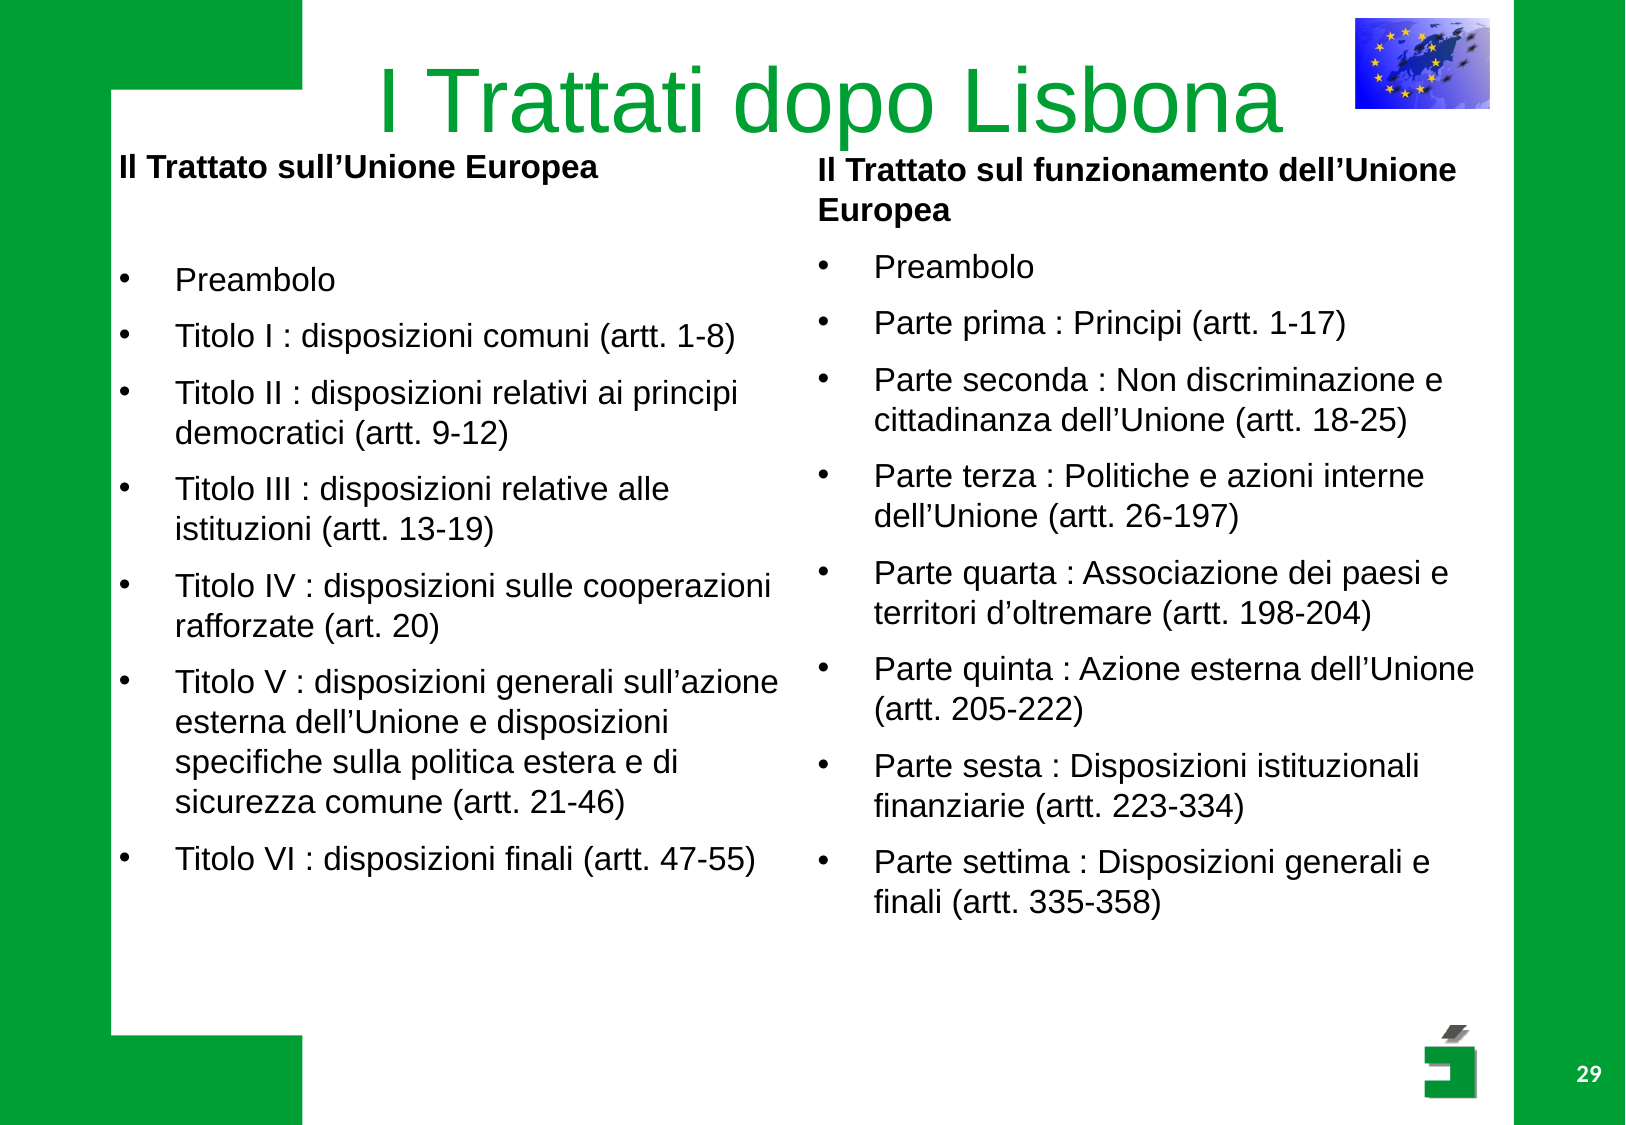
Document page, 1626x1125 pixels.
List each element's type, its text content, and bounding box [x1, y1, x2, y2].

list Il Trattato sul funzionamento dell’Unione Europea Preambolo Parte prima : Principi (artt. 1-17) Parte seconda : Non discriminazione e cittadinanza dell’Unione (artt. 18-25) Parte terza : Politiche e azioni interne dell’Unione (artt. 26-197) Parte quarta : Associazione dei paesi e territori d’oltremare (artt. 198-204) Parte quinta : Azione esterna dell’Unione (artt. 205-222) Parte sesta : Disposizioni istituzionali finanziarie (artt. 223-334) Parte settima : Disposizioni generali e finali (artt. 335-358) [802, 140, 1512, 1002]
picture [1355, 18, 1490, 109]
title I Trattati dopo Lisbona [339, 42, 1321, 150]
picture [1424, 1025, 1475, 1098]
text_box 29 [1493, 1042, 1617, 1103]
text_box Il Trattato sull’Unione Europea Preambolo Titolo I : disposizioni comuni (artt. 1-8) Titolo II : disposizioni relativi ai principi democratici (artt. 9-12) Titolo III : disposizioni relative alle istituzioni (artt. 13-19) Titolo IV : disposizioni sulle cooperazioni rafforzate (art. 20) Titolo V : disposizioni generali sull’azione esterna dell’Unione e disposizioni specifiche sulla politica estera e di sicurezza comune (artt. 21-46) Titolo VI : disposizioni finali (artt. 47-55) [103, 137, 801, 1005]
